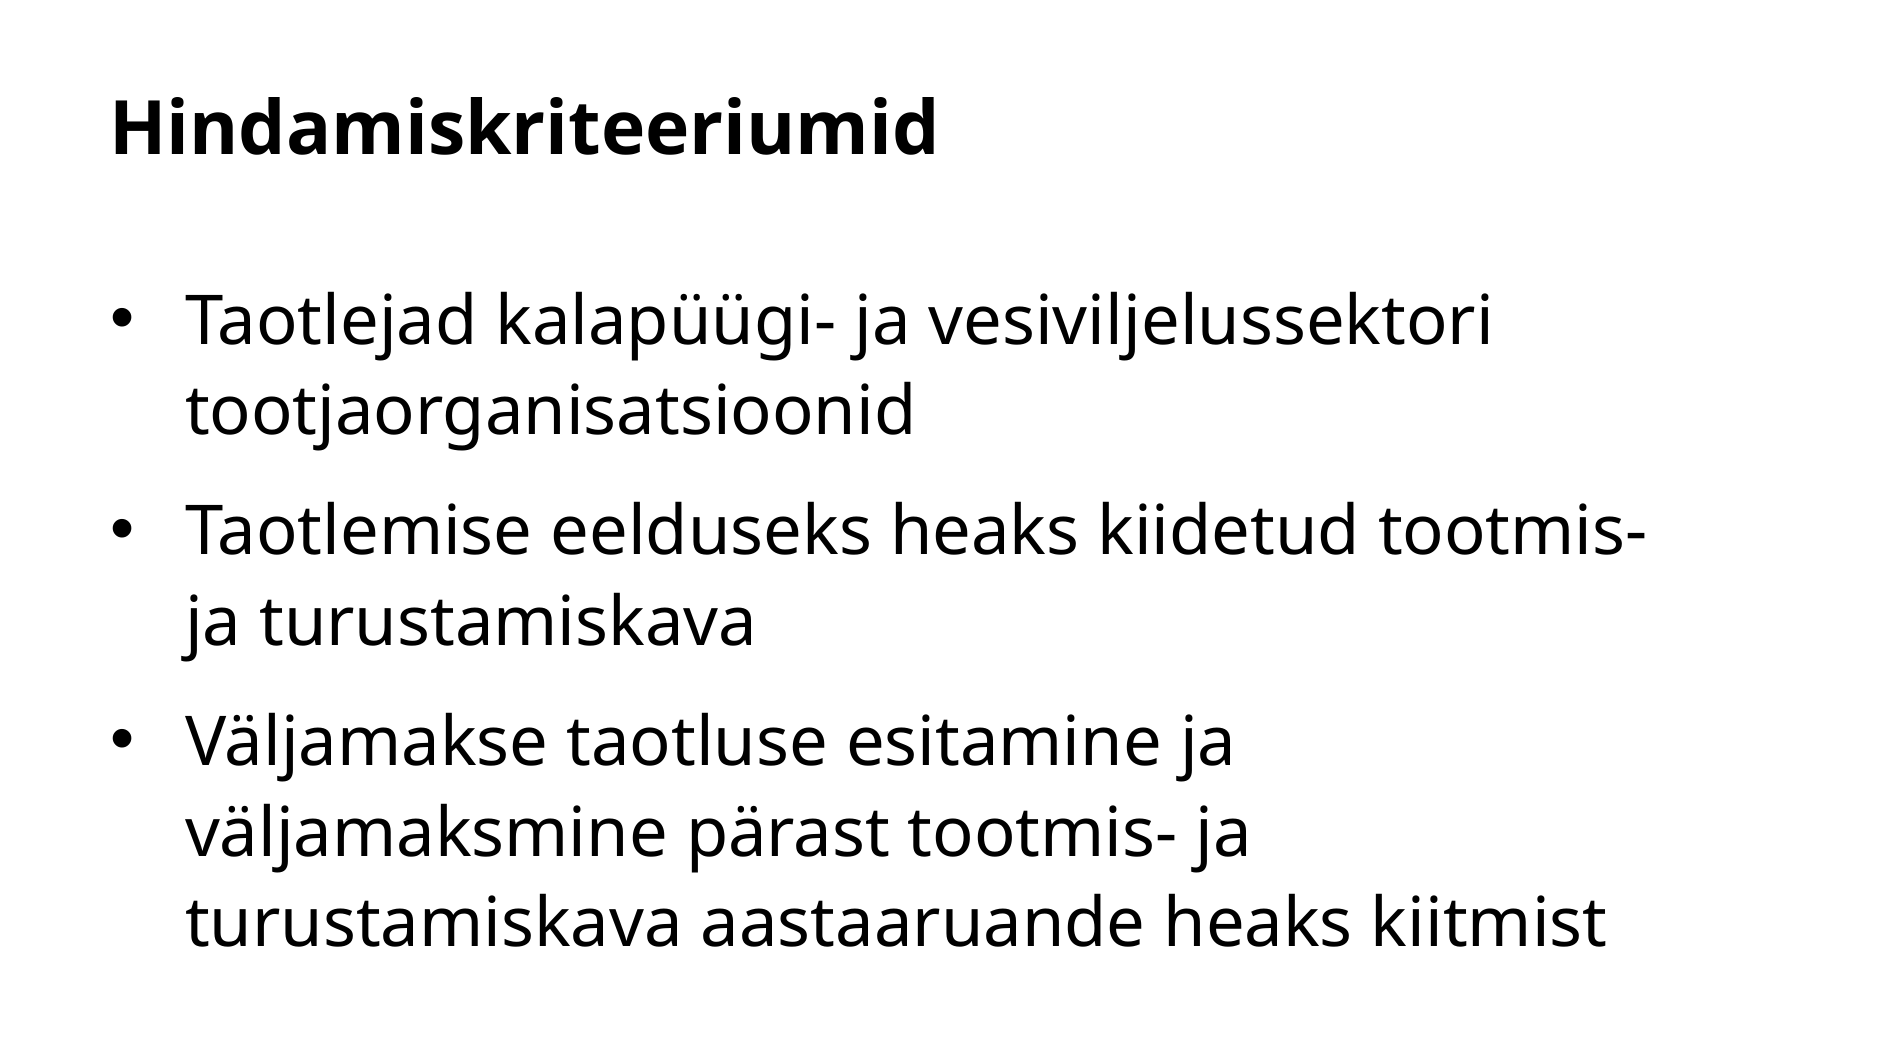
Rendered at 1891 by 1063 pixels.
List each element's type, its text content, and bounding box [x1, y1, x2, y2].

text_box Hindamiskriteeriumid [94, 82, 1820, 300]
text_box [1015, 259, 1866, 974]
text_box Taotlejad kalapüügi- ja vesiviljelussektori tootjaorganisatsioonid Taotlemise eelduseks heaks kiidetud tootmis- ja turustamiskava Väljamakse taotluse esitamine ja väljamaksmine pärast tootmis- ja turustamiskava aastaaruande heaks kiitmist [95, 259, 1015, 974]
